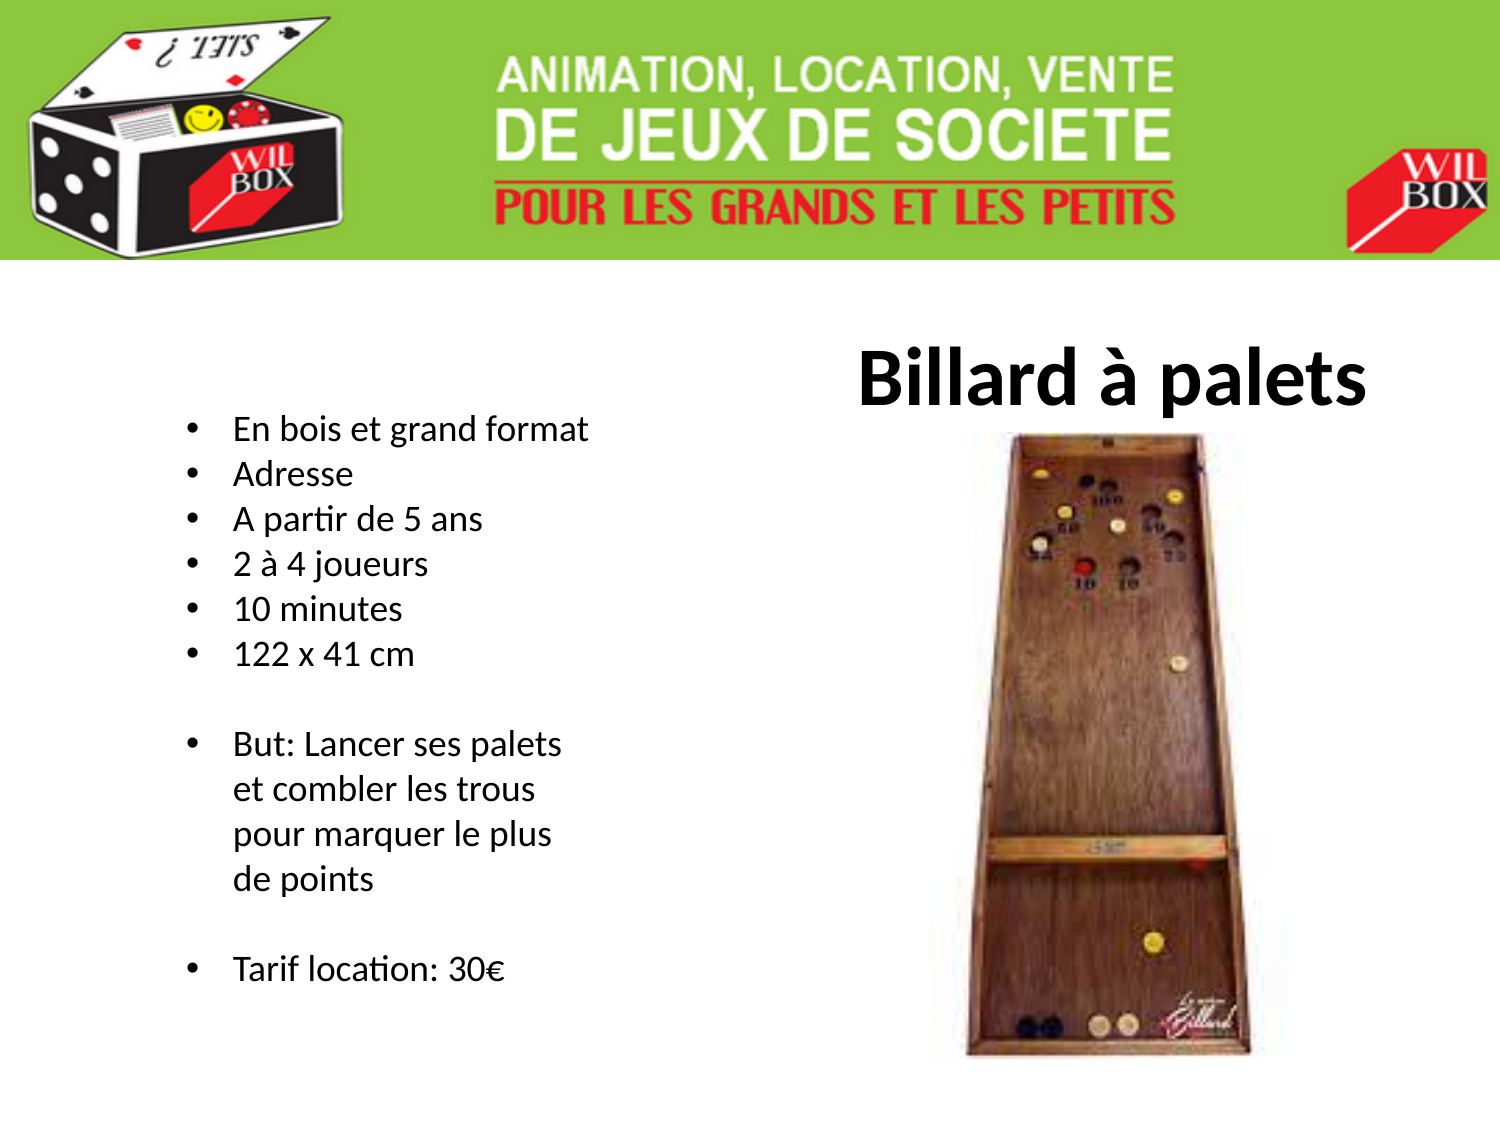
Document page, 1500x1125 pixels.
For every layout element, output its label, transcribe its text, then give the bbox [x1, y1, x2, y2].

picture [0, 0, 1500, 260]
text_box Billard à palets [778, 314, 1447, 430]
picture [796, 432, 1424, 1059]
text_box En bois et grand format Adresse A partir de 5 ans 2 à 4 joueurs 10 minutes 122 x 41 cm But: Lancer ses palets et combler les trous pour marquer le plus de points Tarif location: 30€ [171, 397, 609, 1087]
